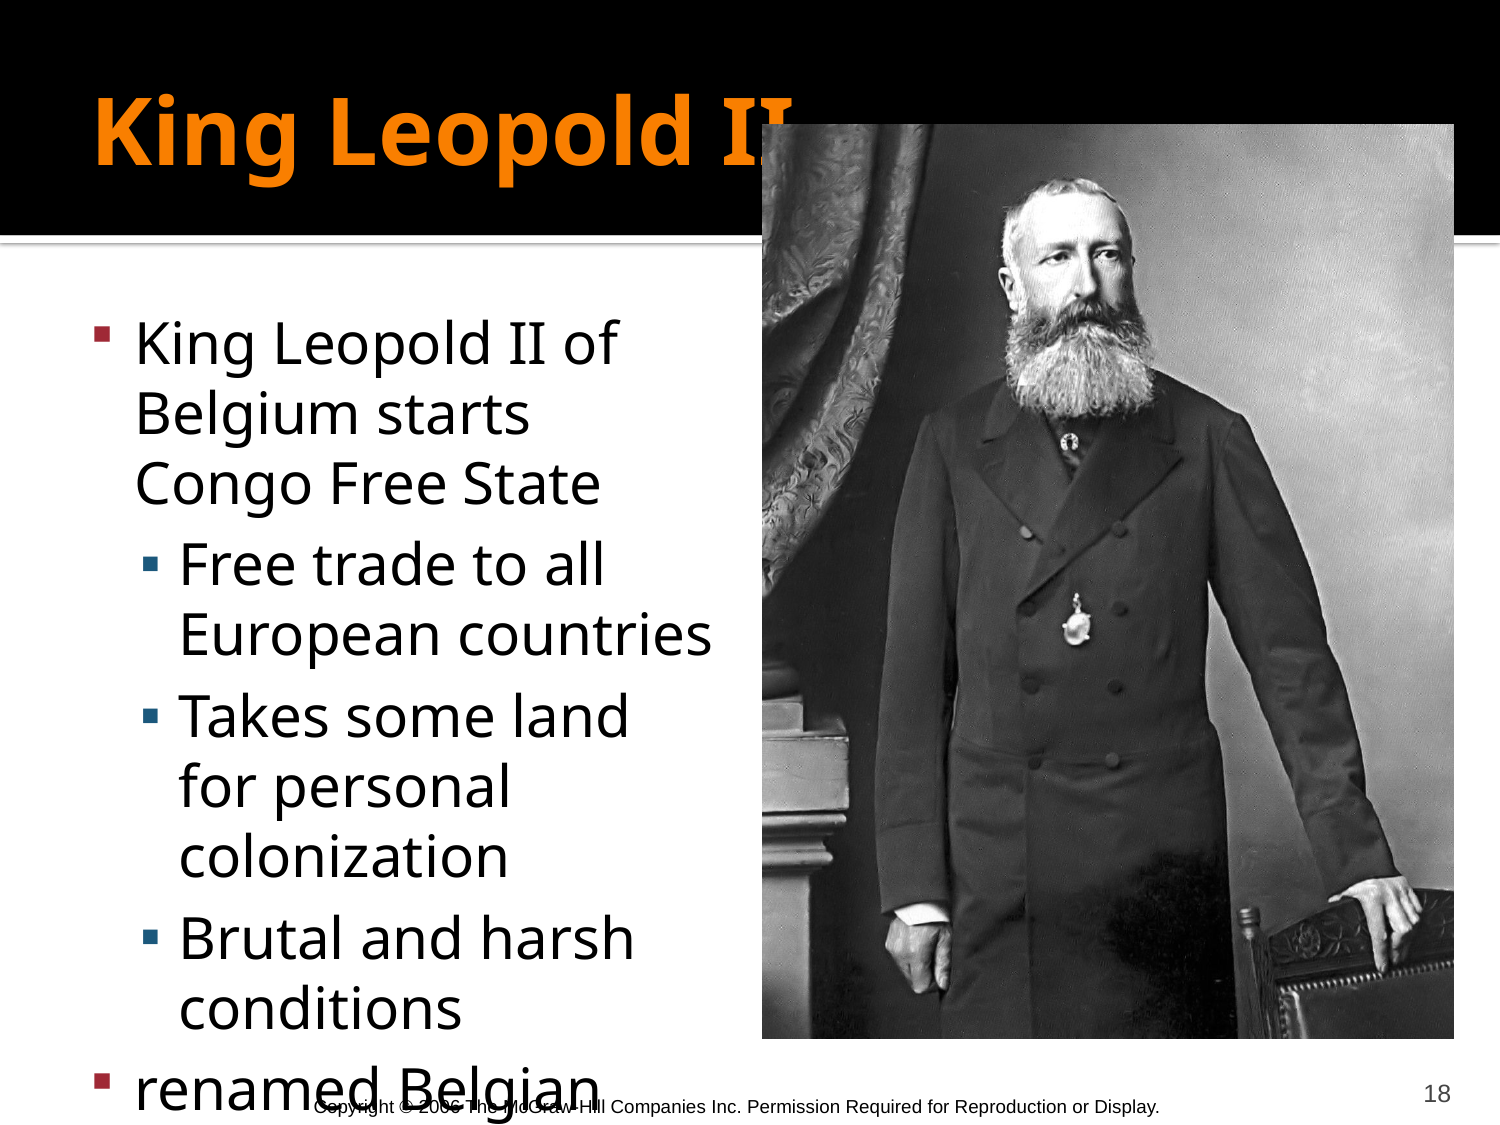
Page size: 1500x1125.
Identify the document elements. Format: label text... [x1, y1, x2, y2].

list King Leopold II of Belgium starts Congo Free State Free trade to all European countries Takes some land for personal colonization Brutal and harsh conditions renamed Belgian Congo [0, 290, 738, 1050]
slide_number 18 [1345, 1062, 1467, 1108]
title King Leopold II [75, 24, 1425, 231]
picture [762, 124, 1454, 1039]
